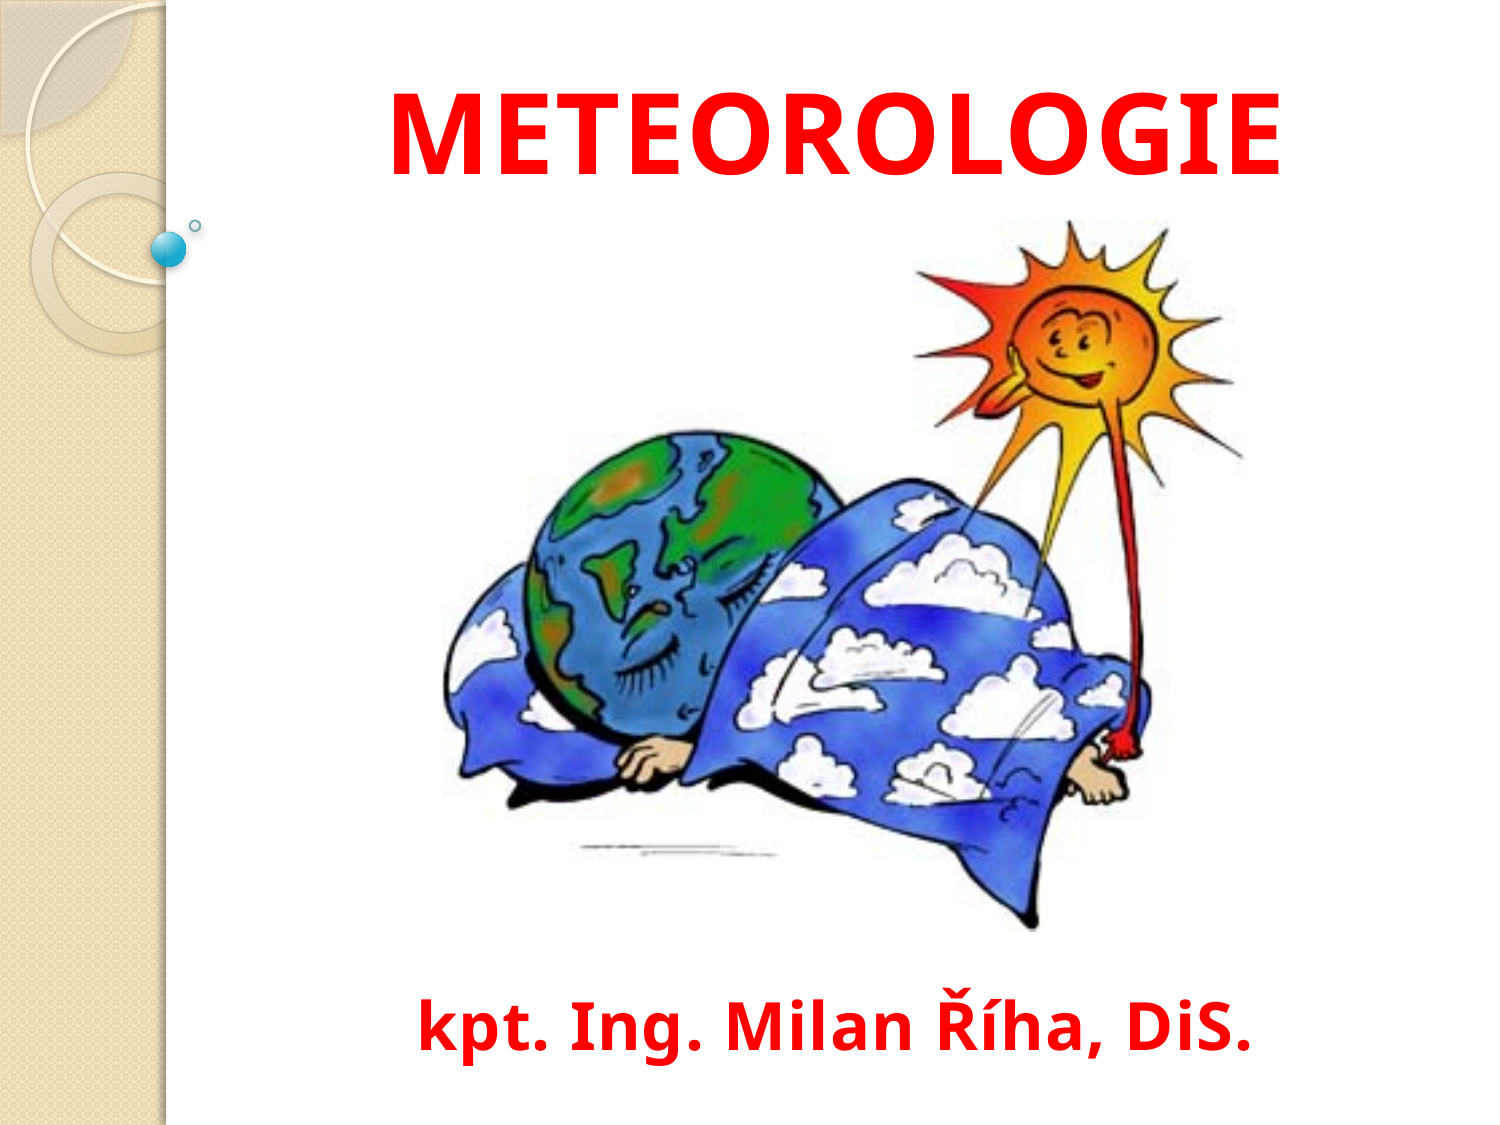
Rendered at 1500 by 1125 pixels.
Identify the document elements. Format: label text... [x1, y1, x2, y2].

text_box METEOROLOGIE [171, 54, 1500, 205]
picture [442, 219, 1246, 932]
text_box kpt. Ing. Milan Říha, DiS. [171, 975, 1500, 1071]
